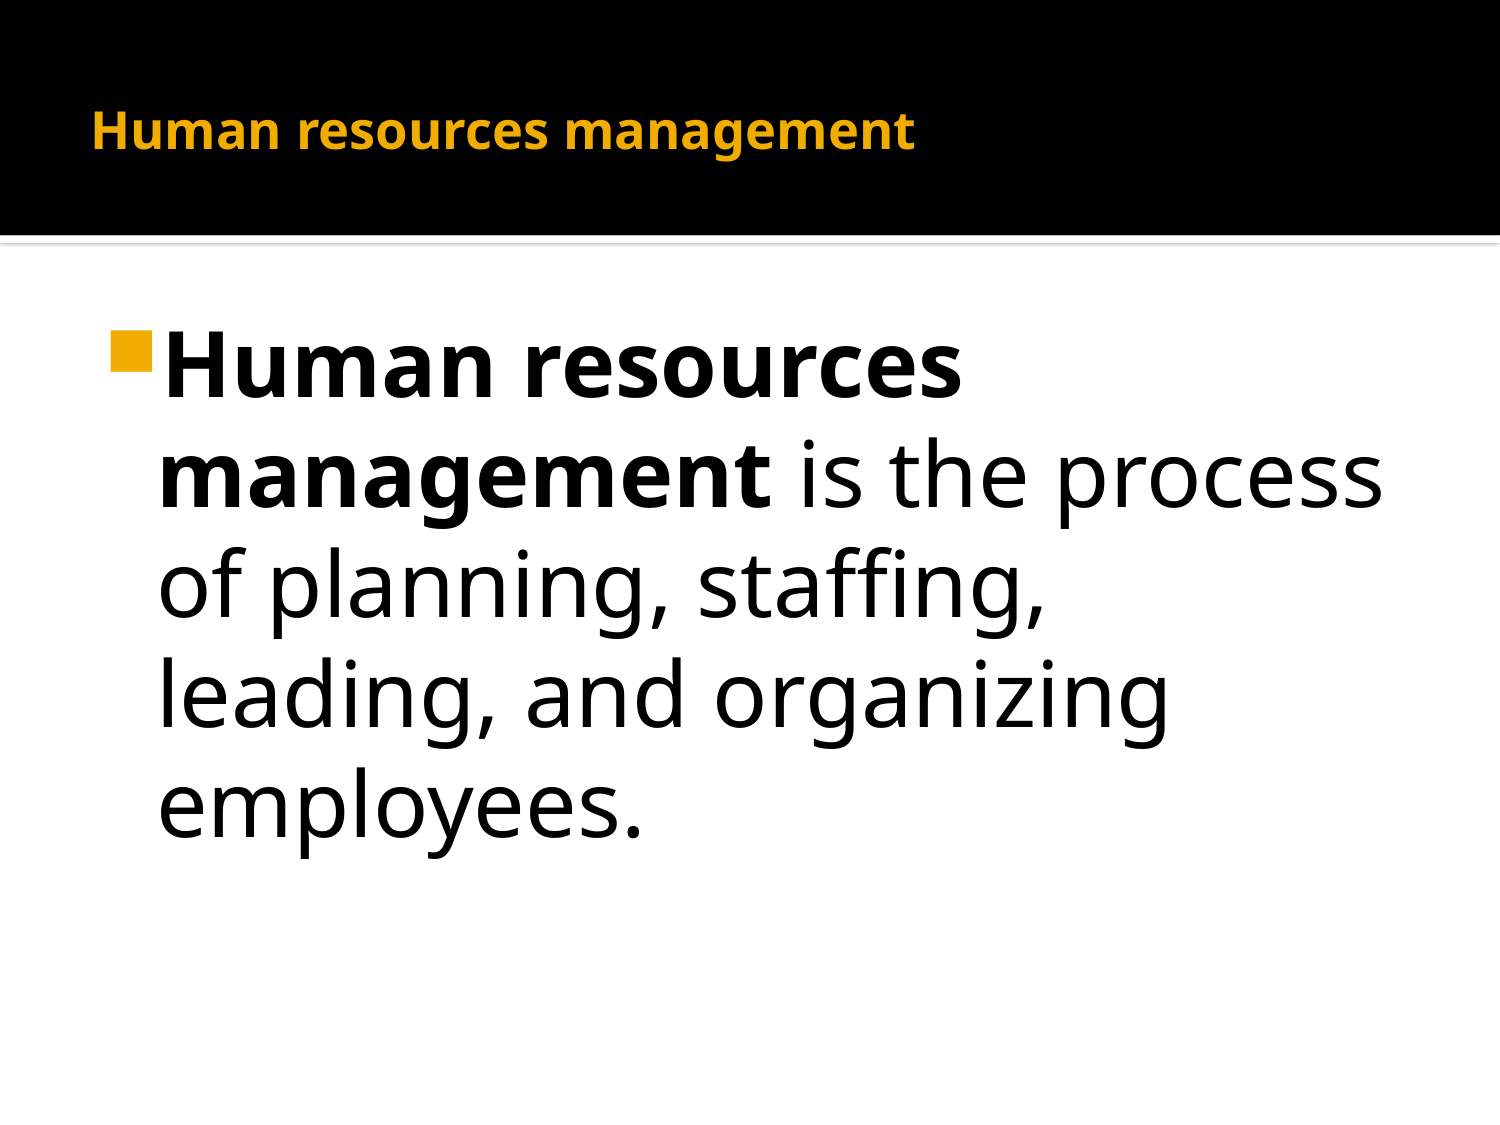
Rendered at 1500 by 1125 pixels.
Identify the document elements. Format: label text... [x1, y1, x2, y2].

list Human resources management is the process of planning, staffing, leading, and organizing employees. [75, 291, 1425, 1050]
title Human resources management [75, 25, 1425, 231]
